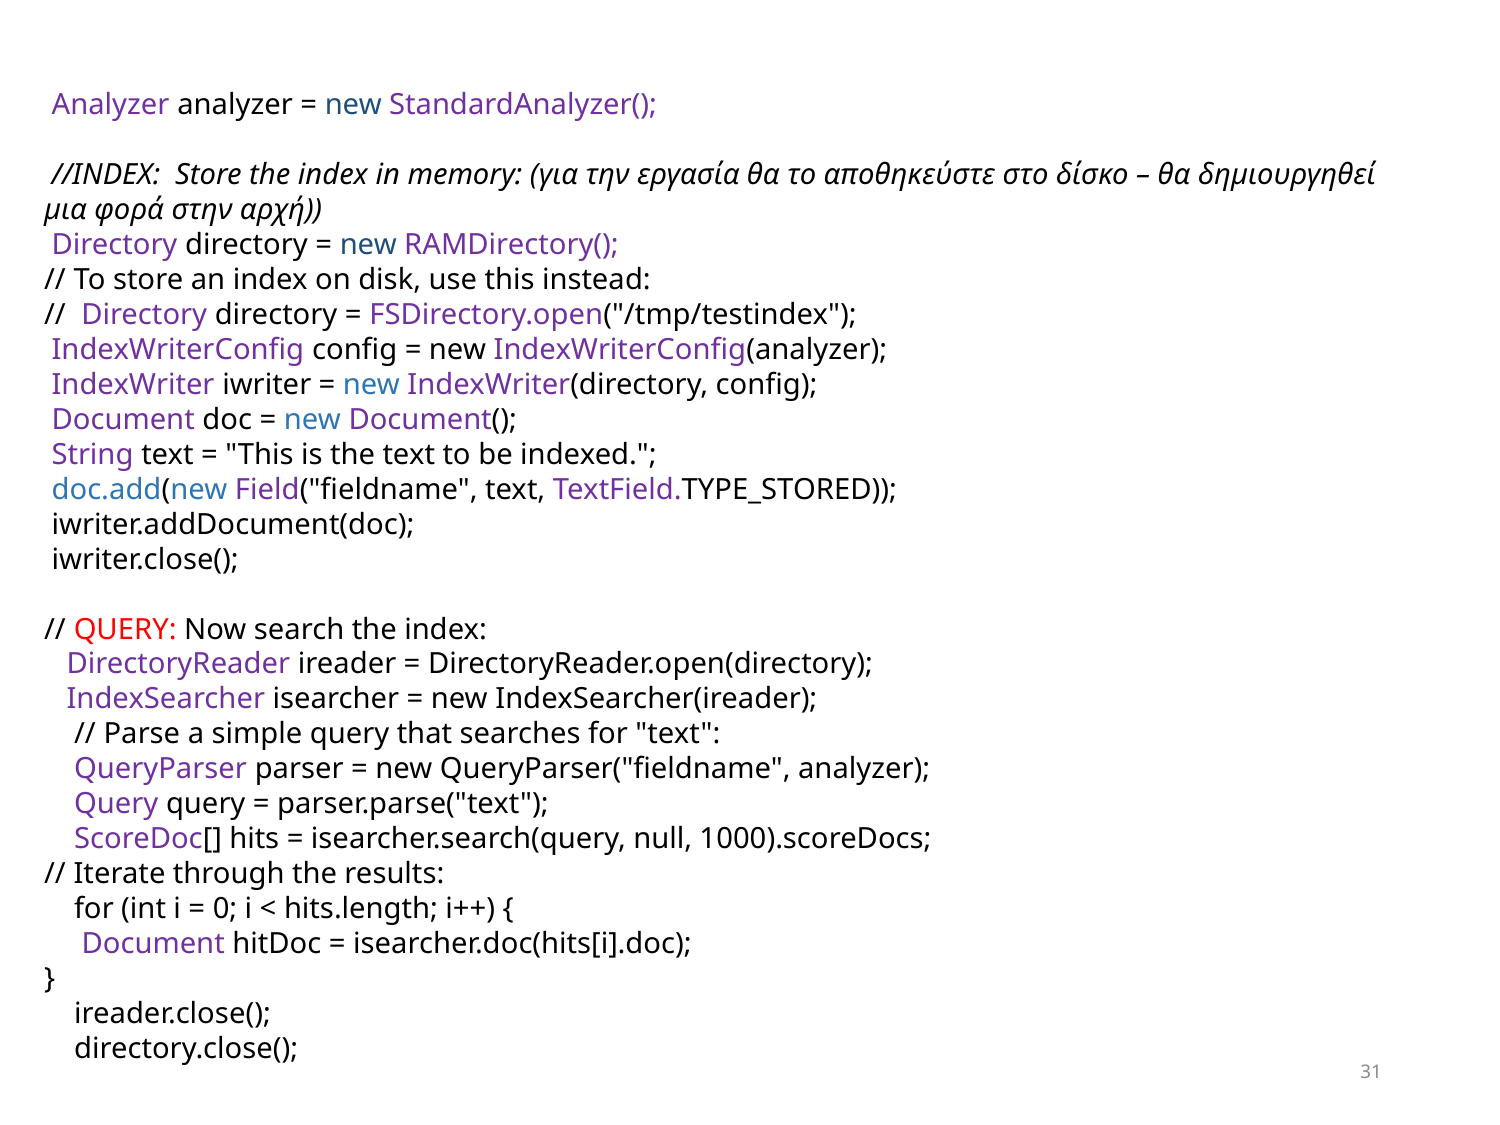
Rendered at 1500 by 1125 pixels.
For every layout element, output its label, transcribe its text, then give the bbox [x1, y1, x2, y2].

text_box Analyzer analyzer = new StandardAnalyzer(); //INDEX: Store the index in memory: (για την εργασία θα το αποθηκεύστε στο δίσκο – θα δημιουργηθεί μια φορά στην αρχή)) Directory directory = new RAMDirectory(); // To store an index on disk, use this instead: // Directory directory = FSDirectory.open("/tmp/testindex"); IndexWriterConfig config = new IndexWriterConfig(analyzer); IndexWriter iwriter = new IndexWriter(directory, config); Document doc = new Document(); String text = "This is the text to be indexed."; doc.add(new Field("fieldname", text, TextField.TYPE_STORED)); iwriter.addDocument(doc); iwriter.close(); // QUERY: Now search the index: DirectoryReader ireader = DirectoryReader.open(directory); IndexSearcher isearcher = new IndexSearcher(ireader); // Parse a simple query that searches for "text": QueryParser parser = new QueryParser("fieldname", analyzer); Query query = parser.parse("text"); ScoreDoc[] hits = isearcher.search(query, null, 1000).scoreDocs; // Iterate through the results: for (int i = 0; i < hits.length; i++) { Document hitDoc = isearcher.doc(hits[i].doc); } ireader.close(); directory.close(); [29, 78, 1436, 1072]
slide_number 31 [1059, 1072, 1397, 1103]
